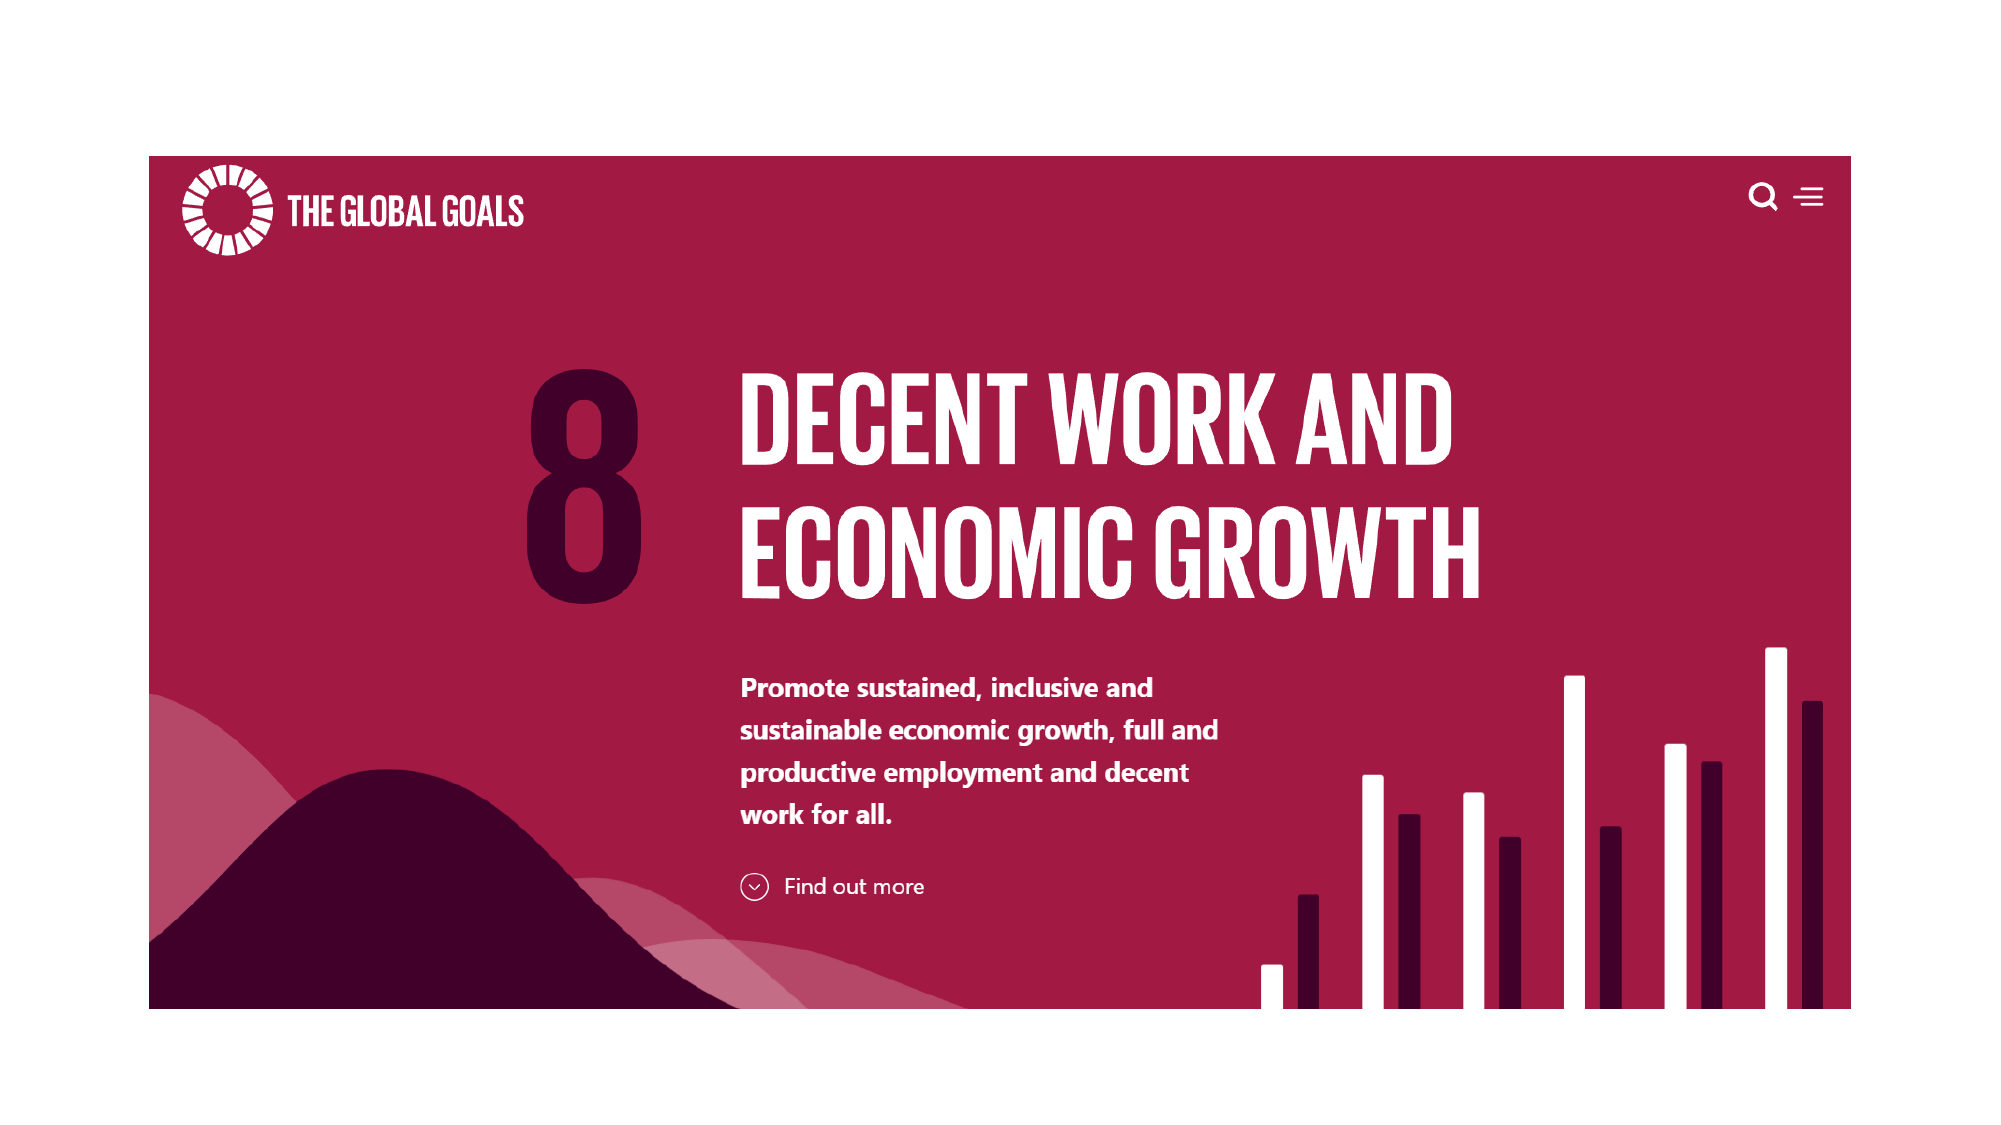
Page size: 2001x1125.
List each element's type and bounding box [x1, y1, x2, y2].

list [149, 156, 1851, 1009]
